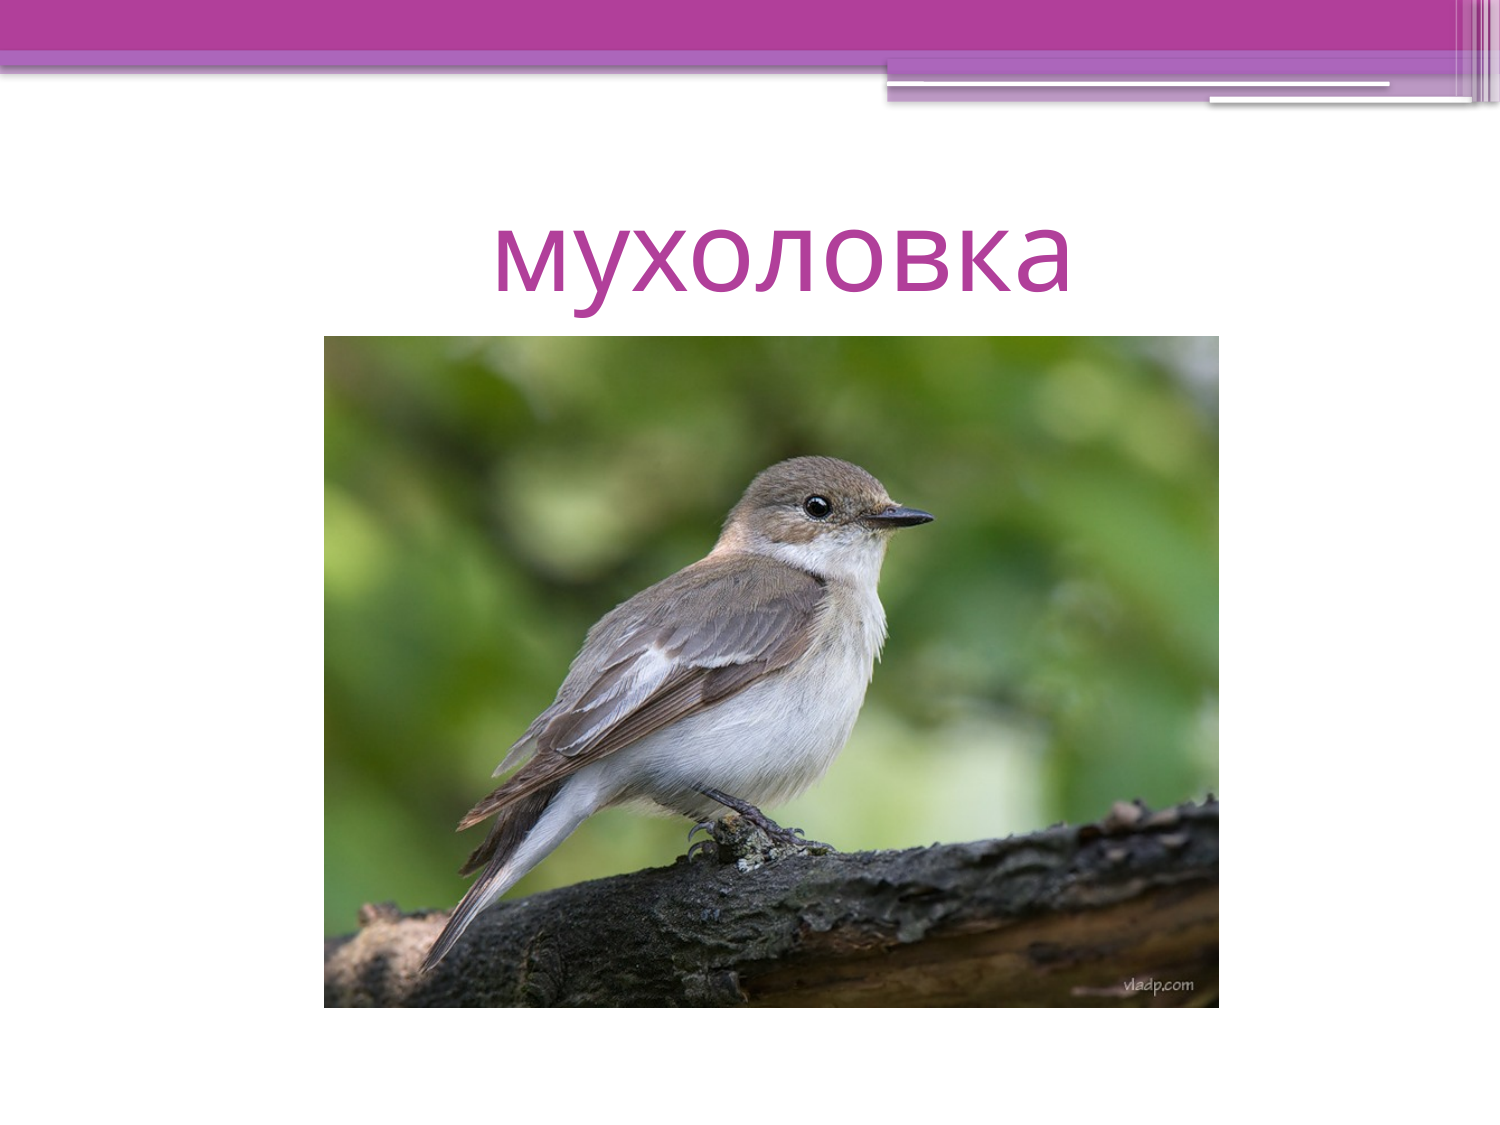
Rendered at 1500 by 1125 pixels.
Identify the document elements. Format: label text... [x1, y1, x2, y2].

title мухоловка [128, 175, 1437, 317]
picture [323, 336, 1219, 1009]
